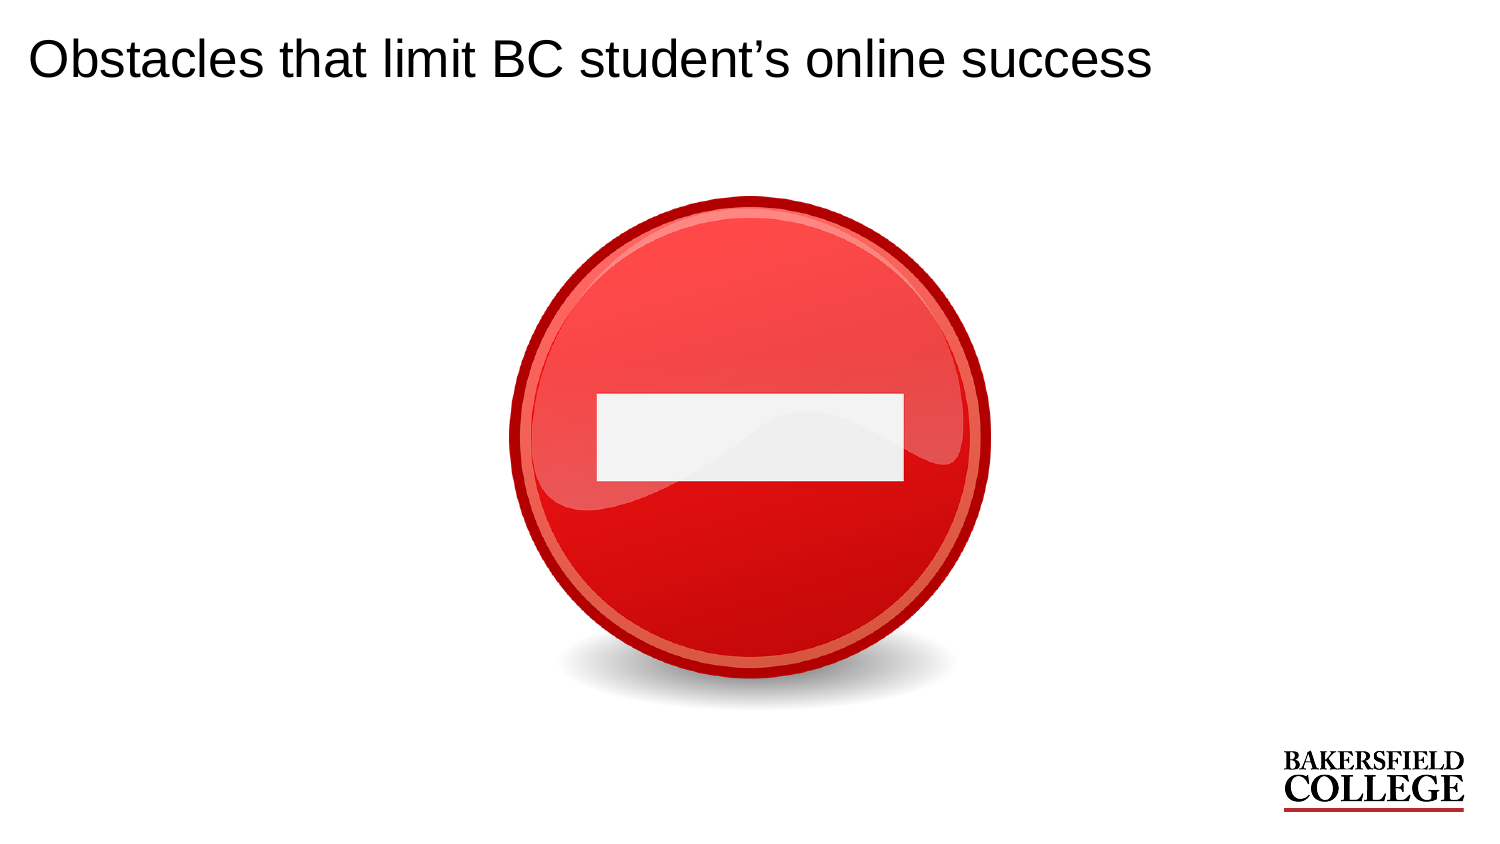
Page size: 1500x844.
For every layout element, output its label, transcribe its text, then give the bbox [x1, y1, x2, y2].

title Obstacles that limit BC student’s online success [13, 9, 1412, 104]
picture [509, 196, 991, 711]
picture [1267, 733, 1481, 830]
